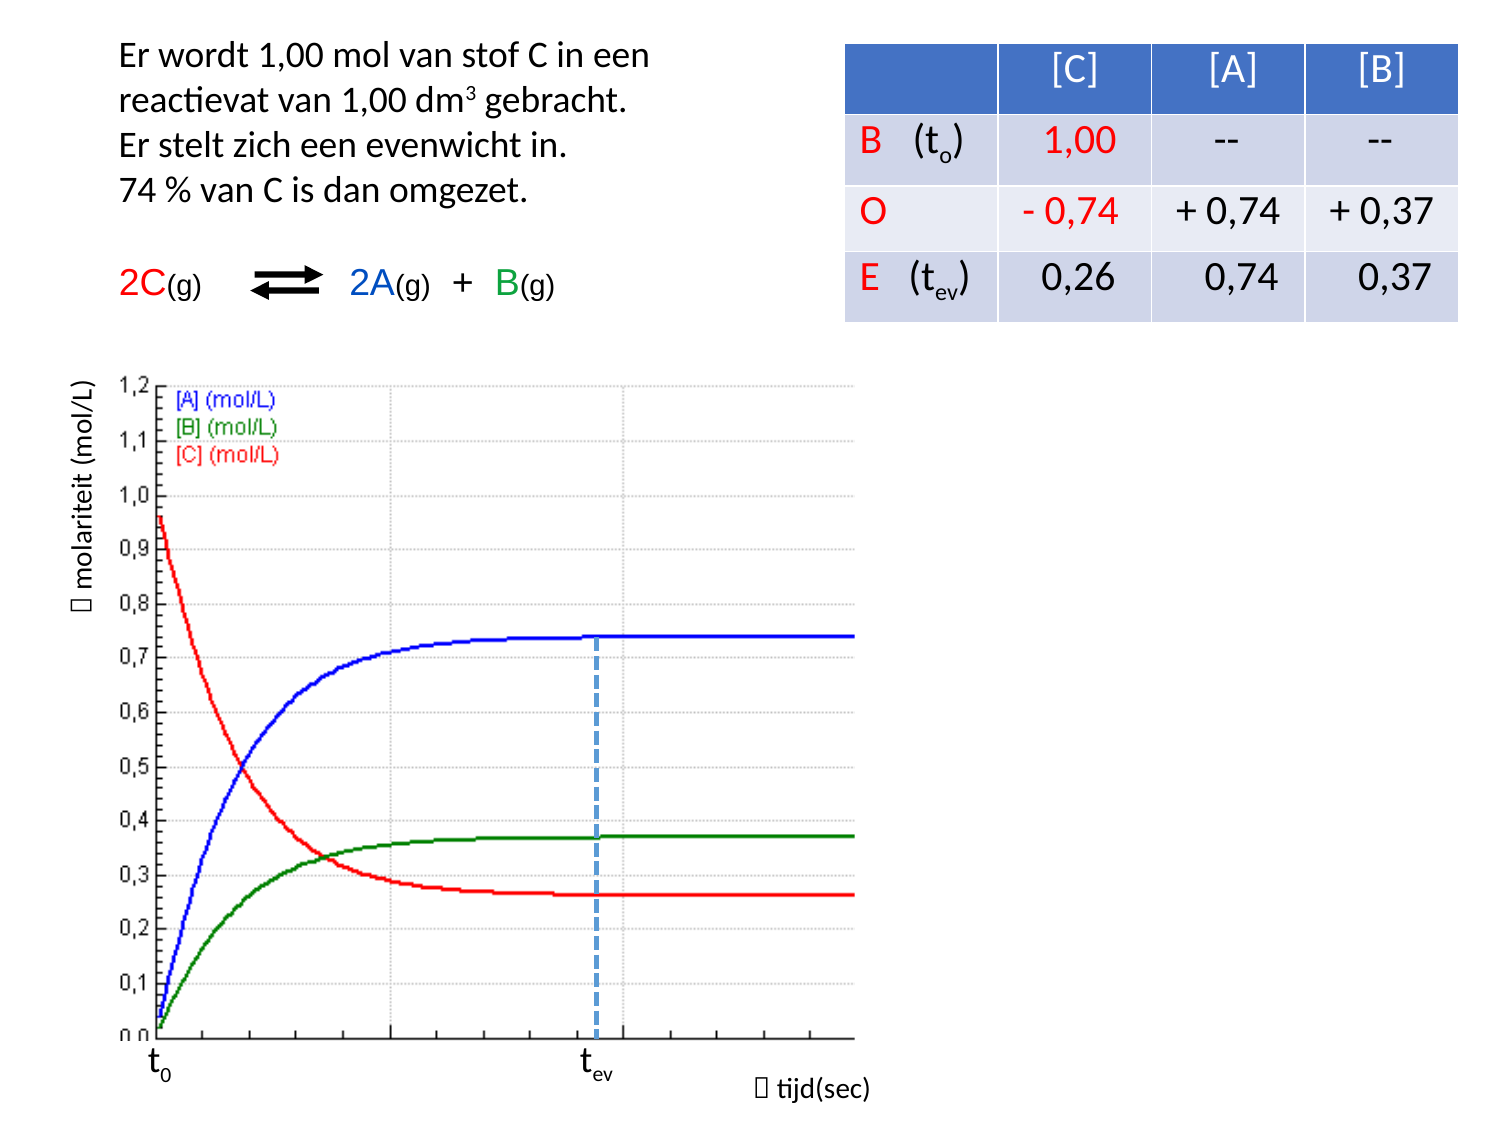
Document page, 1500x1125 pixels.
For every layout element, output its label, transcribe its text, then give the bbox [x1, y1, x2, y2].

table_header [B] [1306, 44, 1458, 114]
table_cell 1,00 [999, 115, 1151, 185]
table_cell + 0,37 [1306, 187, 1458, 251]
table_cell 0,26 [999, 252, 1151, 322]
table_header [C] [999, 44, 1151, 114]
text_box Er wordt 1,00 mol van stof C in een reactievat van 1,00 dm3 gebracht. Er stelt zich een evenwicht in. 74 % van C is dan omgezet. [103, 22, 808, 217]
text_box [103, 250, 624, 332]
table_header [A] [1152, 44, 1304, 114]
table_cell O [845, 187, 997, 251]
table_cell 0,37 [1306, 252, 1458, 322]
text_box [55, 332, 941, 1113]
table_header [845, 44, 997, 114]
table_cell - 0,74 [999, 187, 1151, 251]
table_cell 0,74 [1152, 252, 1304, 322]
table_cell B (to) [845, 115, 997, 185]
table_cell + 0,74 [1152, 187, 1304, 251]
table_cell -- [1306, 115, 1458, 185]
table_cell -- [1152, 115, 1304, 185]
table_cell E (tev) [845, 252, 997, 322]
